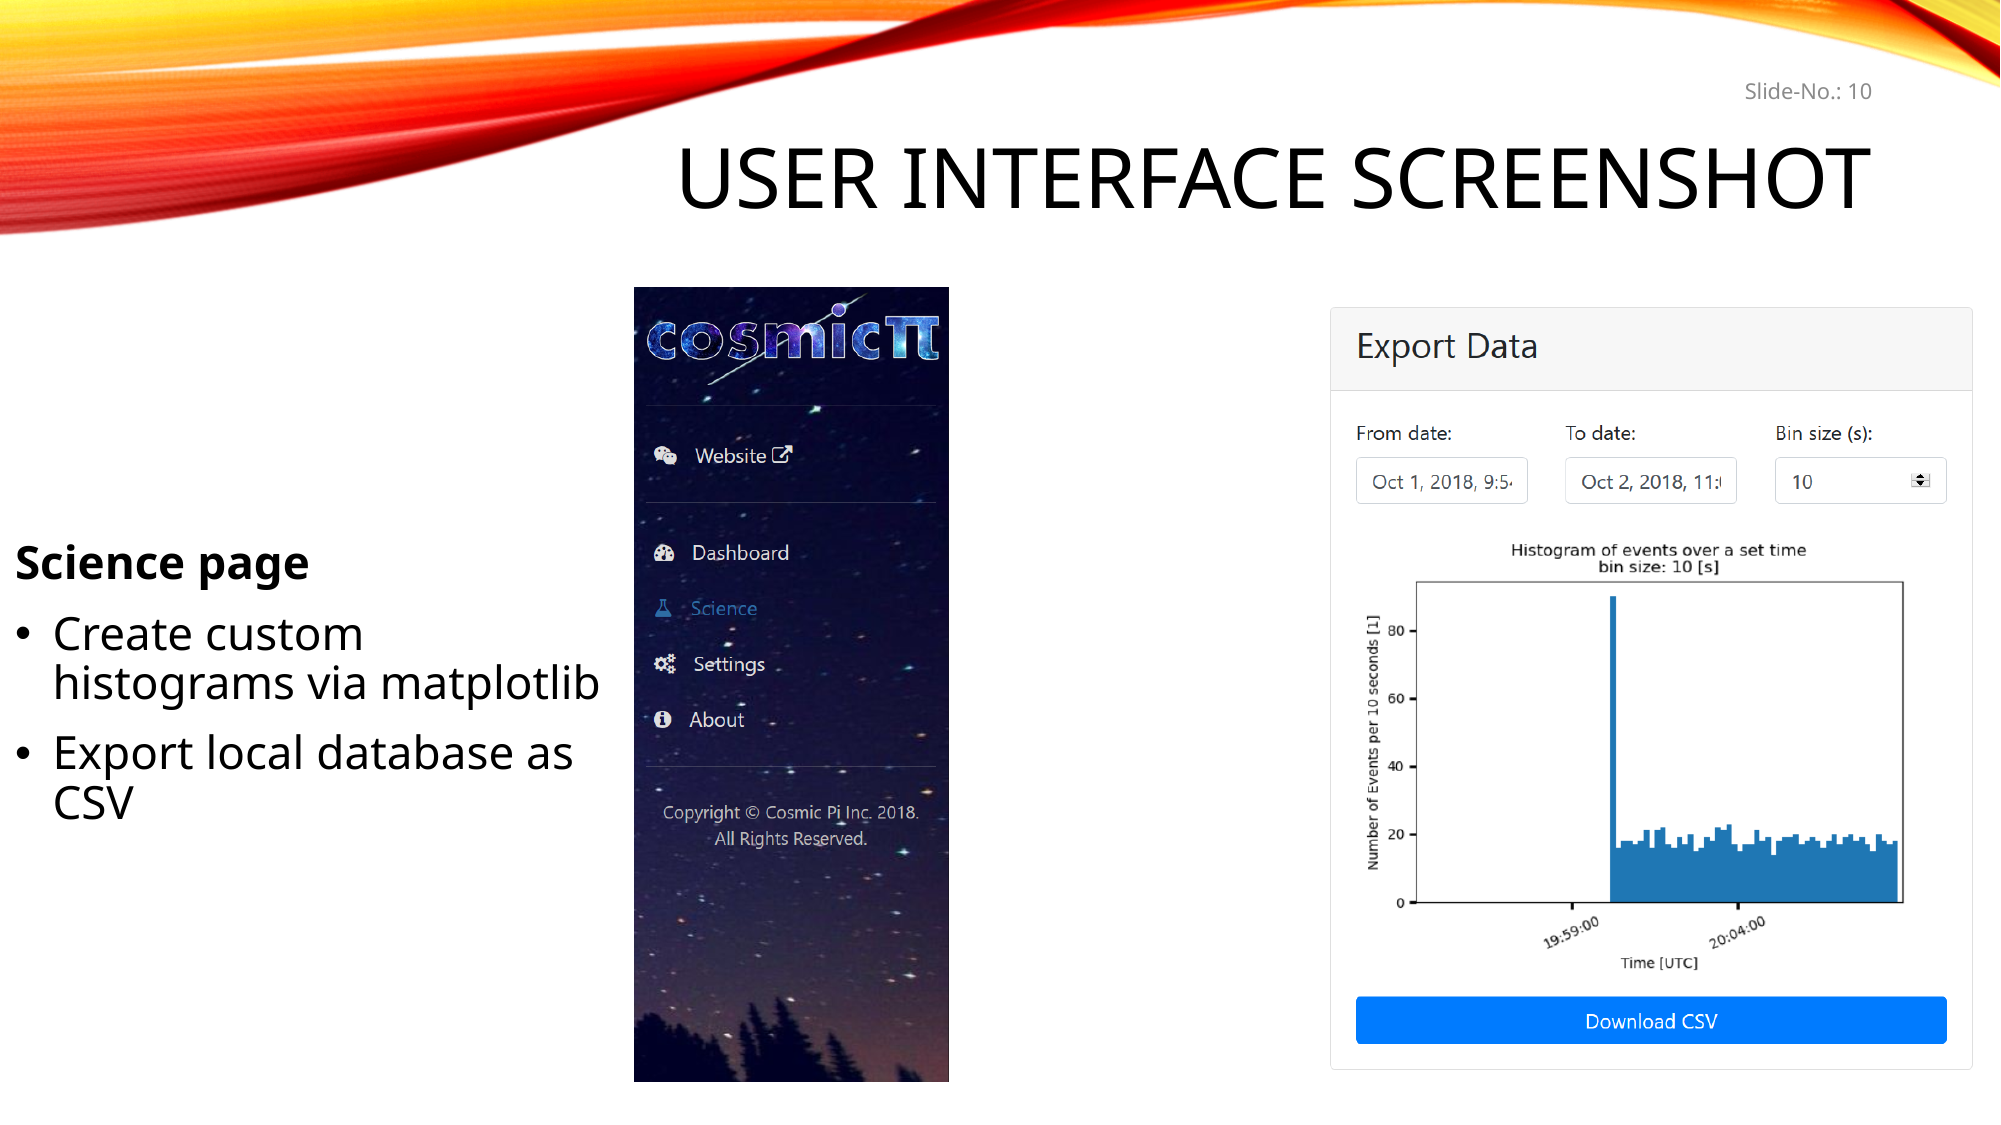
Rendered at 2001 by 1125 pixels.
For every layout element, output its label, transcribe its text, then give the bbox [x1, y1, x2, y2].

list Science page Create custom histograms via matplotlib Export local database as CSV [0, 466, 633, 903]
picture [633, 287, 1987, 1082]
title User interface screenshot [474, 125, 1888, 338]
picture [0, 0, 2000, 237]
slide_number Slide-No.: 10 [1437, 62, 1888, 123]
